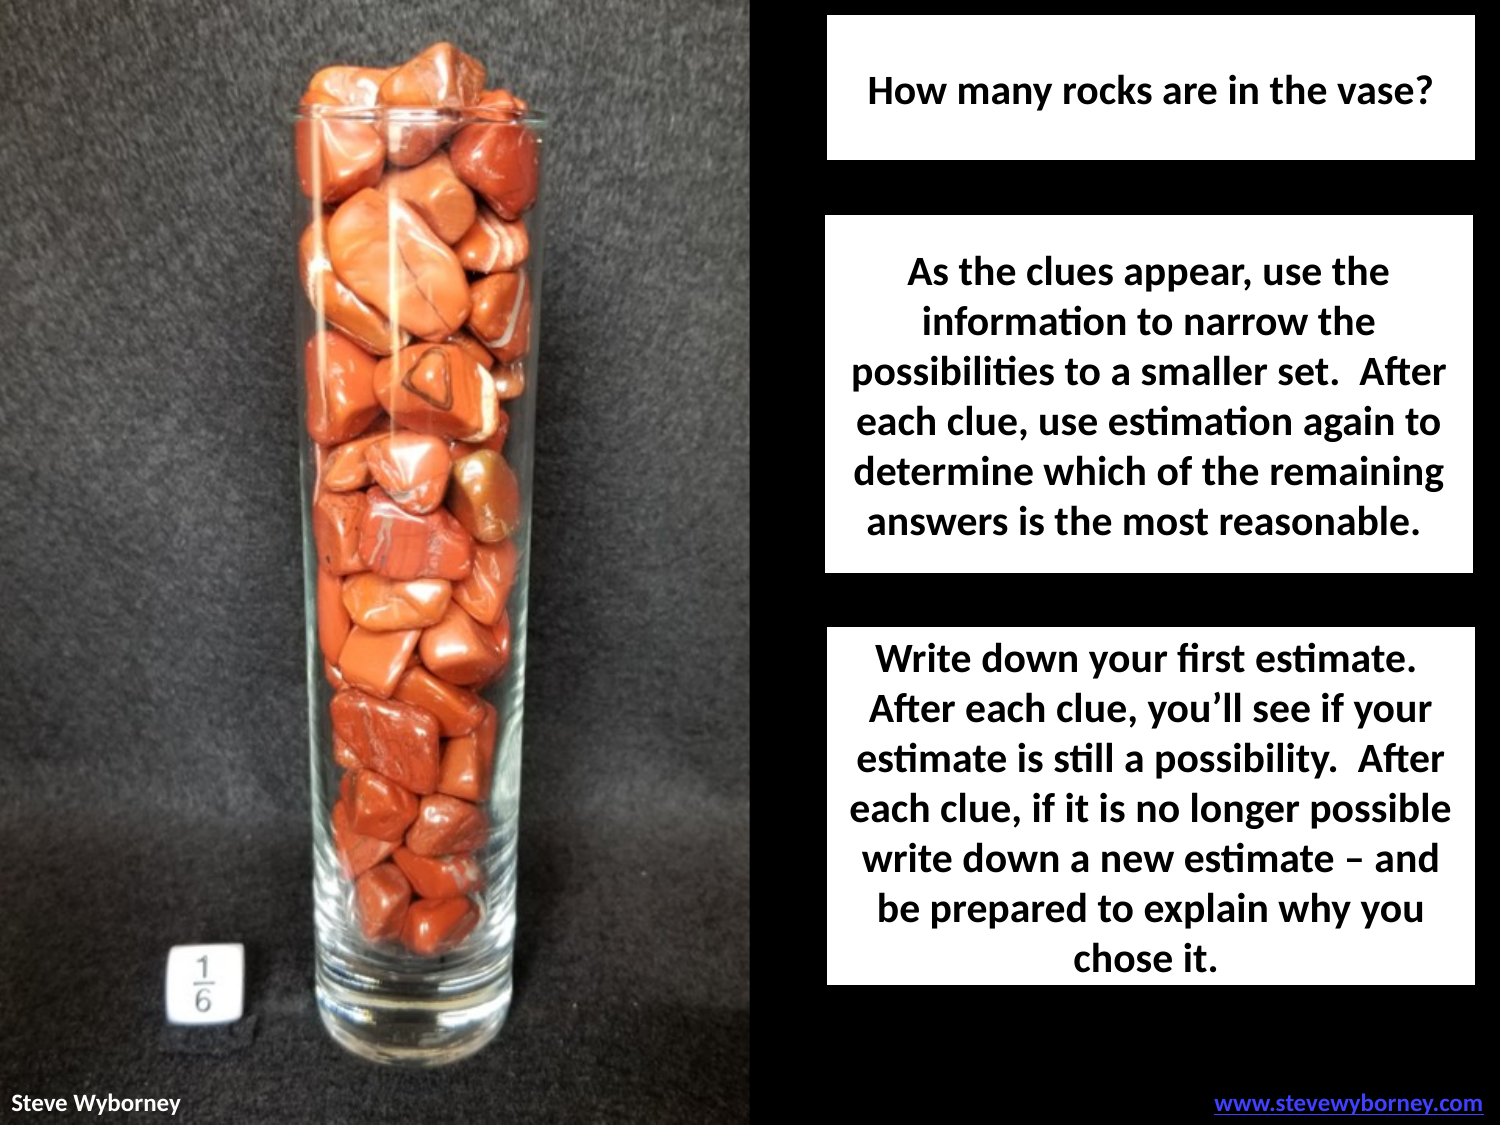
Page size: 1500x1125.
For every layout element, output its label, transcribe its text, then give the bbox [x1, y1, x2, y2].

text_box www.stevewyborney.com [1199, 1079, 1499, 1125]
picture [0, 0, 751, 1125]
text_box As the clues appear, use the information to narrow the possibilities to a smaller set. After each clue, use estimation again to determine which of the remaining answers is the most reasonable. [821, 210, 1477, 577]
text_box Write down your first estimate. After each clue, you’ll see if your estimate is still a possibility. After each clue, if it is no longer possible write down a new estimate – and be prepared to explain why you chose it. [823, 623, 1479, 989]
text_box How many rocks are in the vase? [823, 10, 1479, 164]
